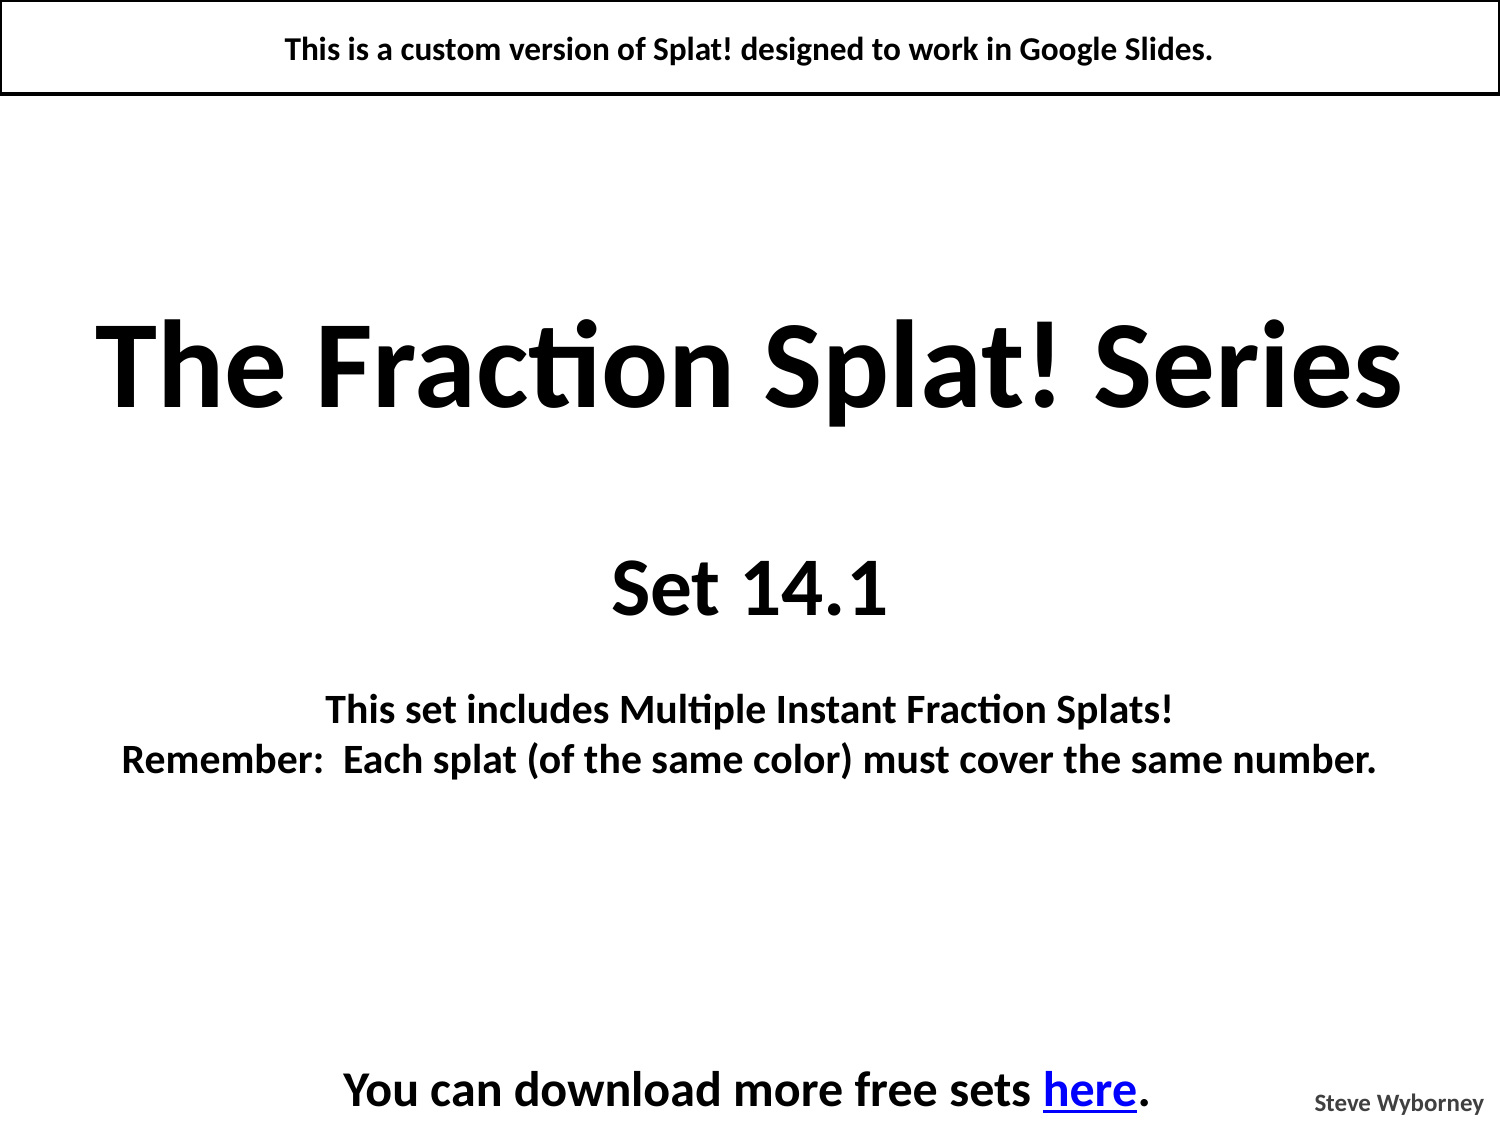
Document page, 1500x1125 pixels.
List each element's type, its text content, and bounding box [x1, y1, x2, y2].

text_box The Fraction Splat! Series Set 14.1 This set includes Multiple Instant Fraction Splats! Remember: Each splat (of the same color) must cover the same number. [80, 274, 1420, 890]
text_box Steve Wyborney [1299, 1079, 1499, 1125]
text_box You can download more free sets here. [328, 1049, 1177, 1124]
text_box This is a custom version of Splat! designed to work in Google Slides. [0, 0, 1500, 96]
